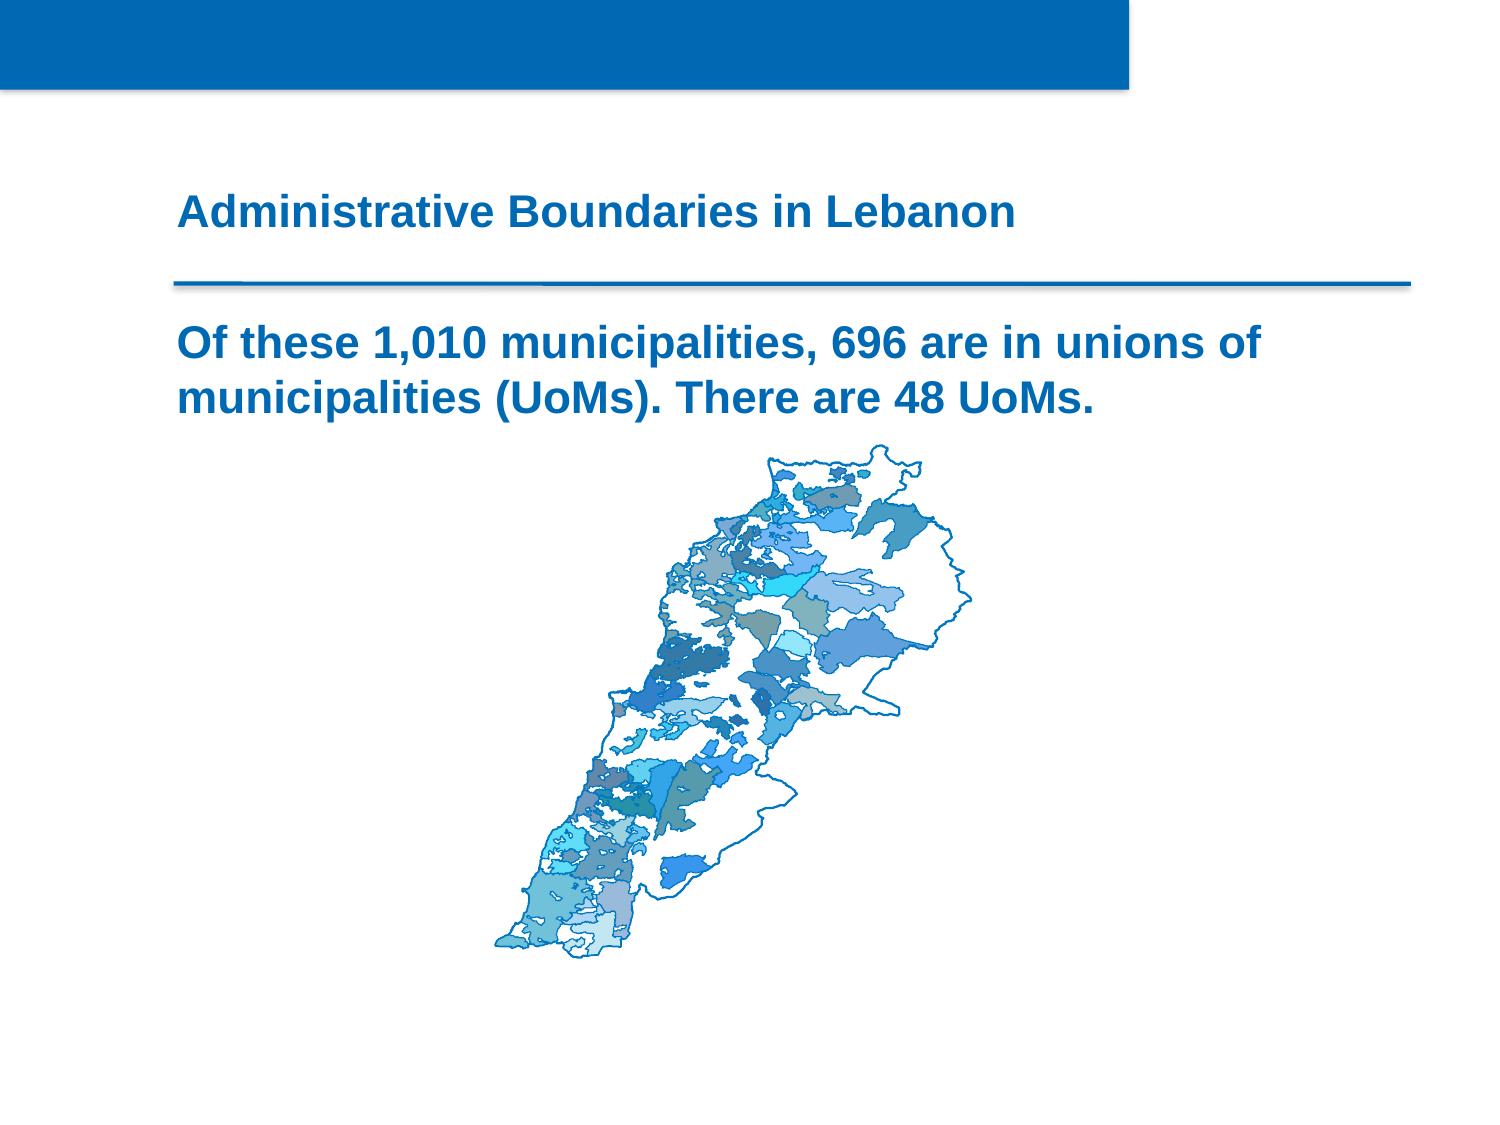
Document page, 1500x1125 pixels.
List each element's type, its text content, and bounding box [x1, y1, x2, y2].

list Administrative Boundaries in Lebanon [176, 181, 1222, 239]
list Of these 1,010 municipalities, 696 are in unions of municipalities (UoMs). There are 48 UoMs. [176, 312, 1436, 900]
picture [0, 423, 990, 1125]
